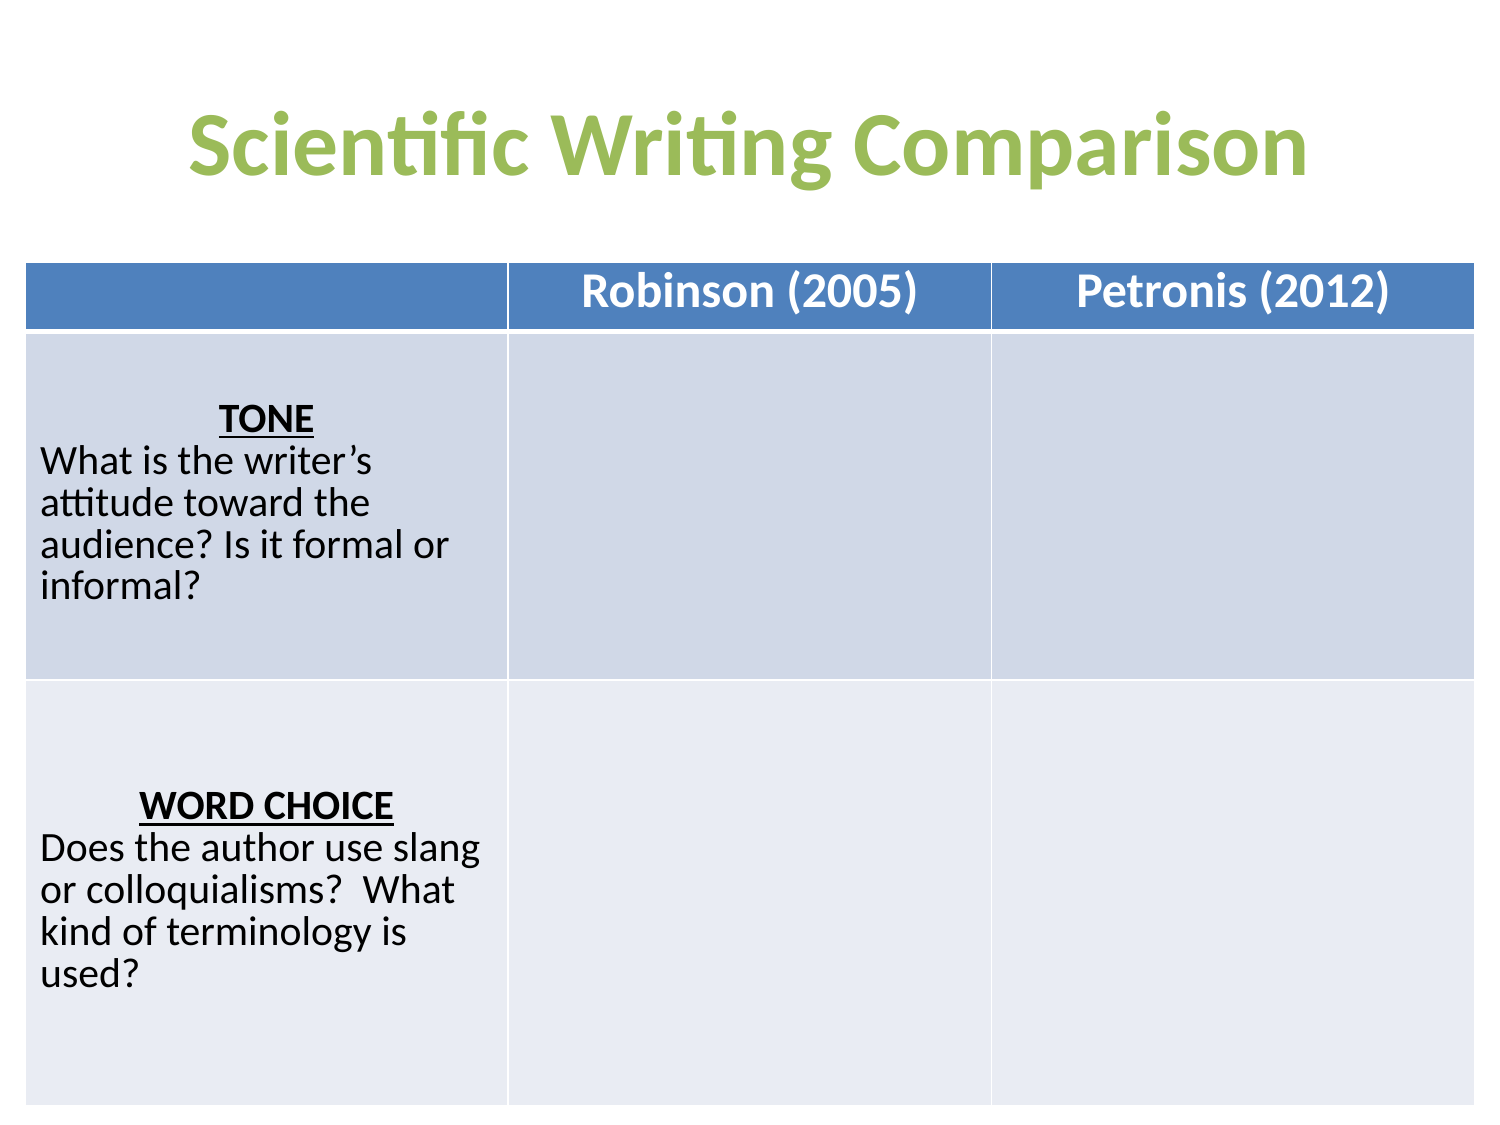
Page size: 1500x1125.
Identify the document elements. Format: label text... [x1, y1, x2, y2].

table_cell [992, 334, 1474, 679]
table_header [26, 263, 507, 329]
table_header Petronis (2012) [992, 263, 1474, 329]
table_cell TONE What is the writer’s attitude toward the audience? Is it formal or informal? [26, 334, 507, 679]
table_cell [992, 681, 1474, 1105]
table_cell WORD CHOICE Does the author use slang or colloquialisms? What kind of terminology is used? [26, 681, 507, 1105]
title Scientific Writing Comparison [75, 45, 1425, 233]
table_header Robinson (2005) [509, 263, 991, 329]
table_cell [509, 681, 991, 1105]
table_cell [509, 334, 991, 679]
